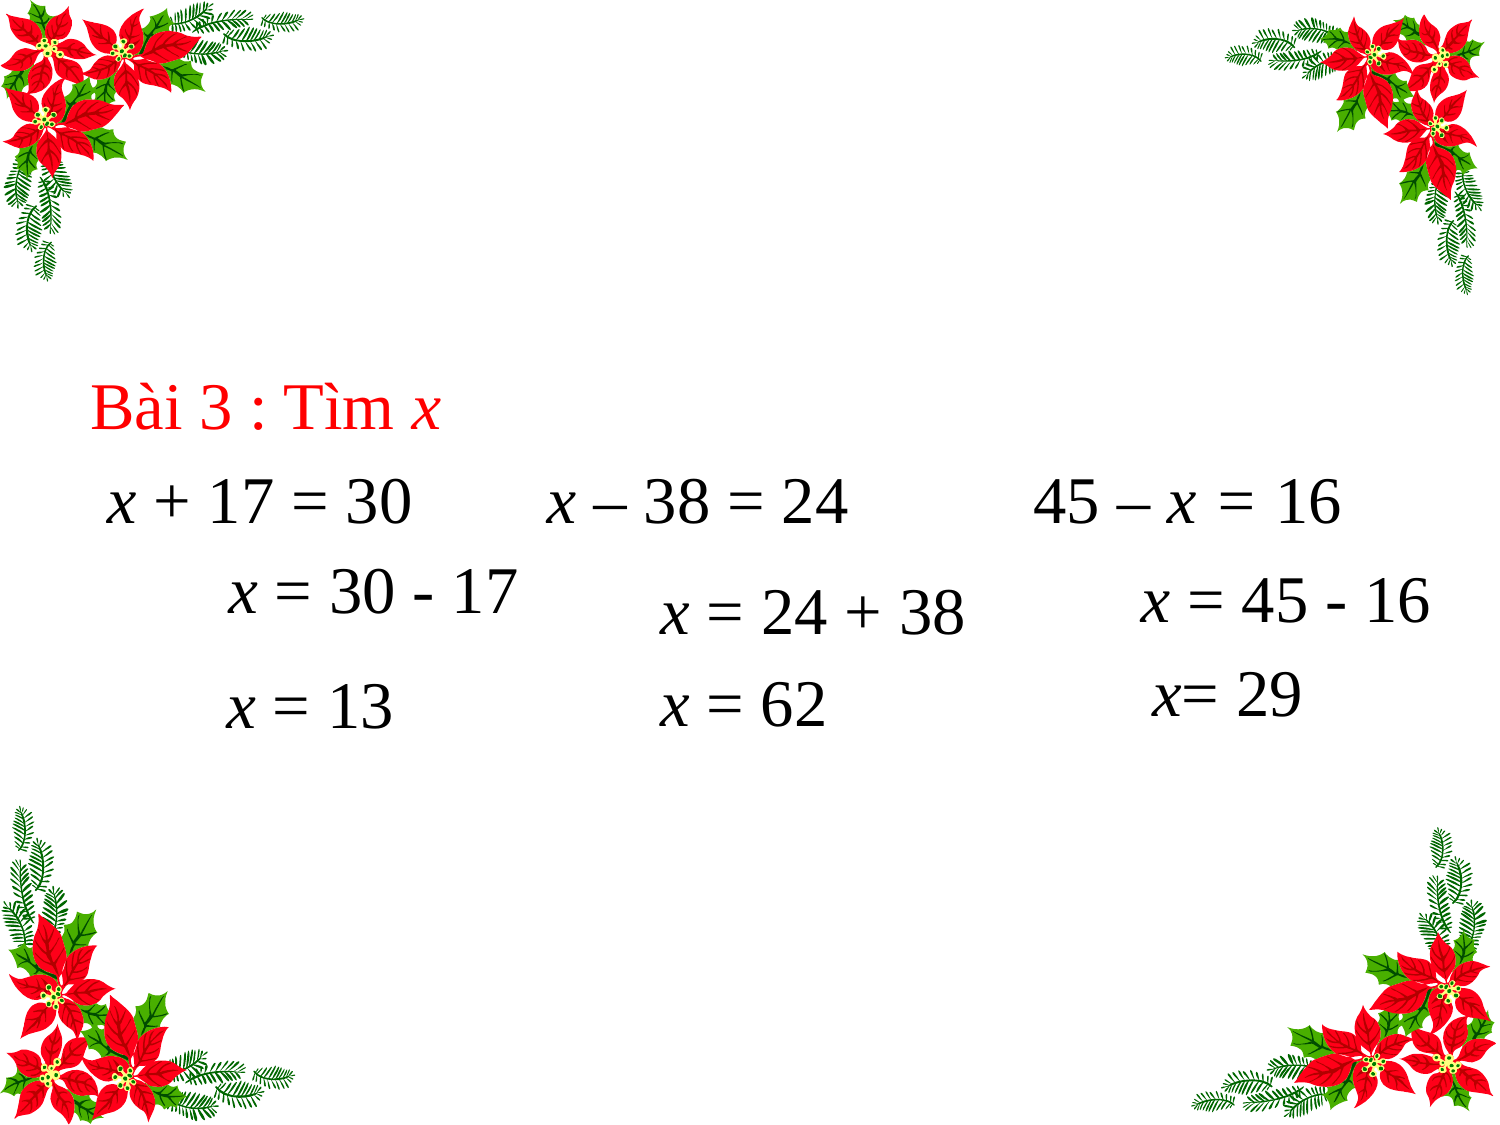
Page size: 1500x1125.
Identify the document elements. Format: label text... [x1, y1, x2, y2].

picture [1184, 831, 1494, 1118]
list Bài 3 : Tìm x x + 17 = 30 x – 38 = 24 45 – x = 16 [75, 262, 1425, 1005]
text_box x = 45 - 16 [1125, 468, 1447, 644]
text_box x = 30 - 17 [213, 538, 535, 634]
text_box x = 13 [211, 574, 410, 749]
text_box x = 24 + 38 [645, 480, 982, 656]
text_box x = 62 [645, 492, 843, 747]
picture [0, 817, 308, 1114]
picture [0, 0, 305, 282]
picture [1213, 24, 1496, 285]
text_box x= 29 [1137, 562, 1319, 738]
